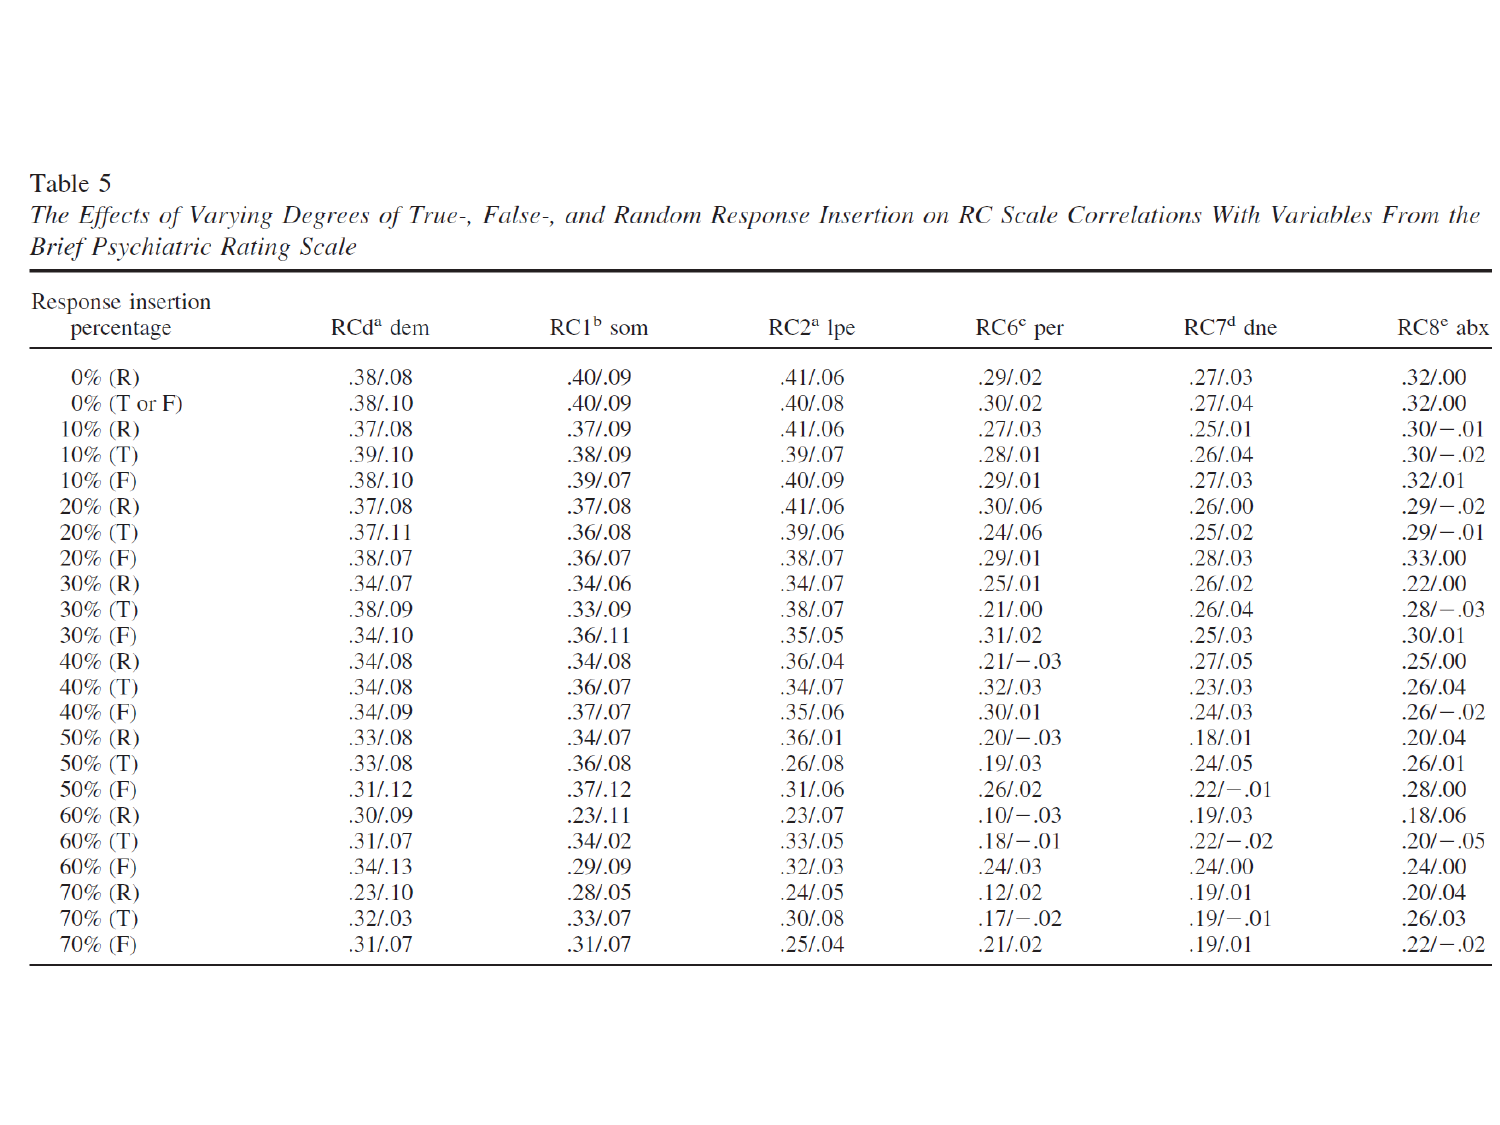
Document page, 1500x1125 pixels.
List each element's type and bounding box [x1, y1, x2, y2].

picture [0, 143, 1500, 982]
